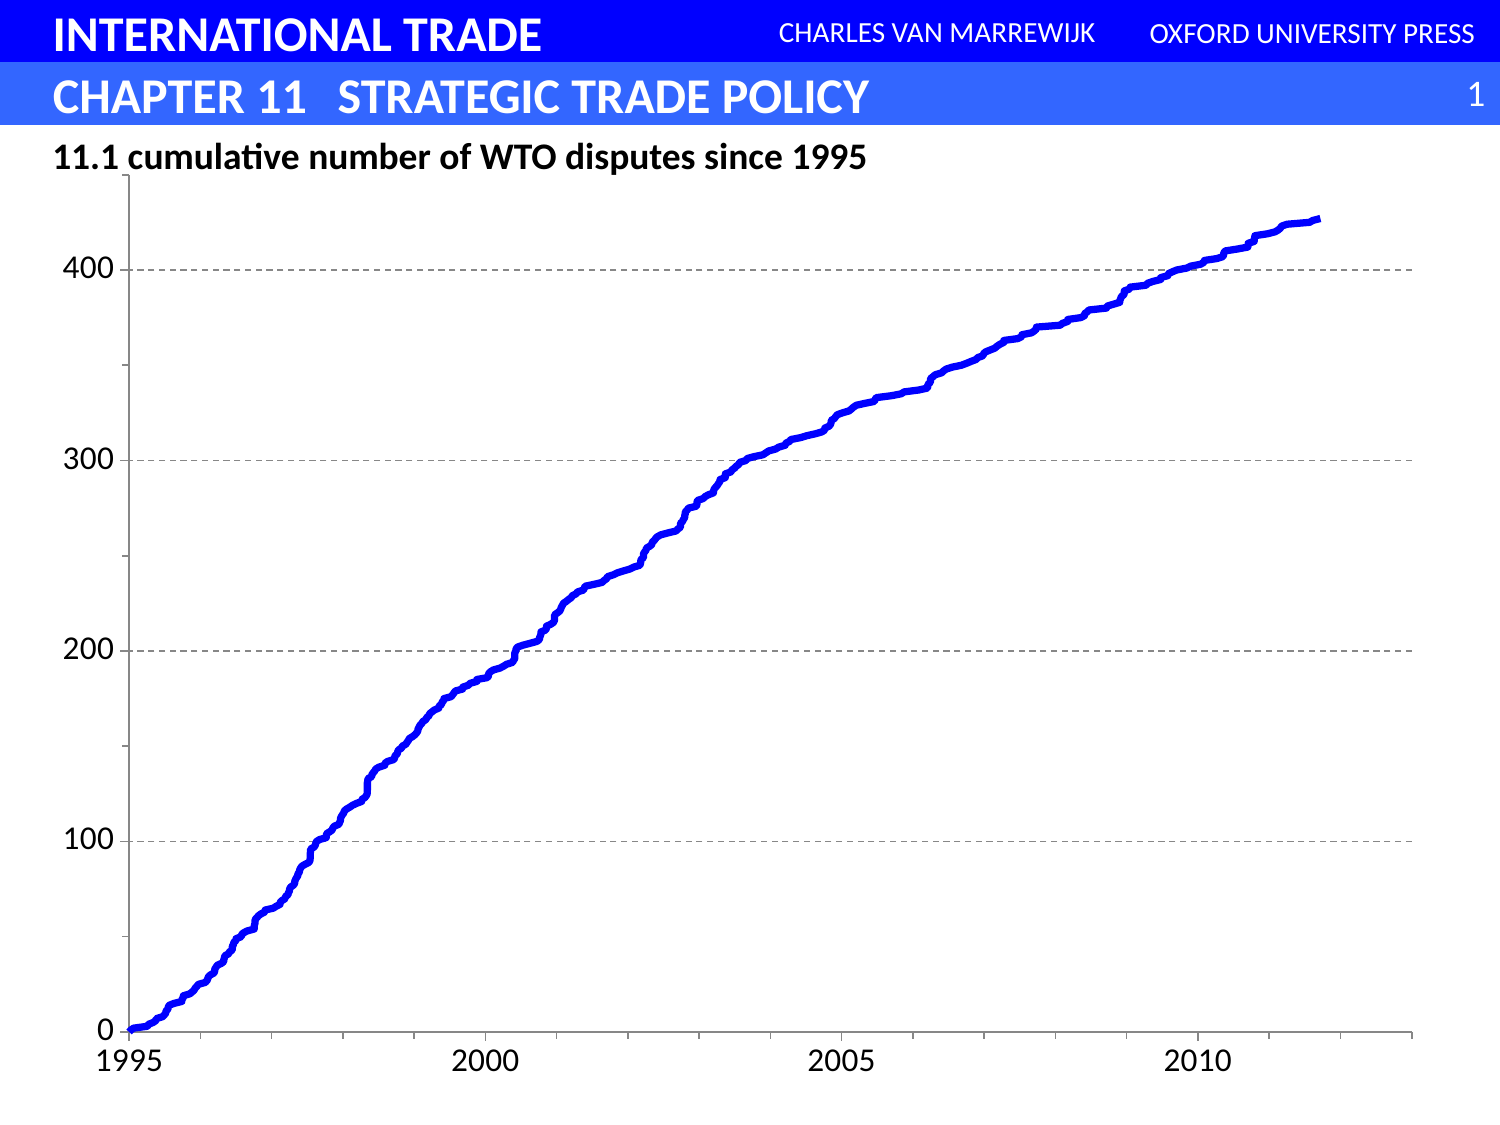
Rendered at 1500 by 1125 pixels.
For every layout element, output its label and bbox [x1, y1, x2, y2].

chart [0, 124, 1500, 1125]
